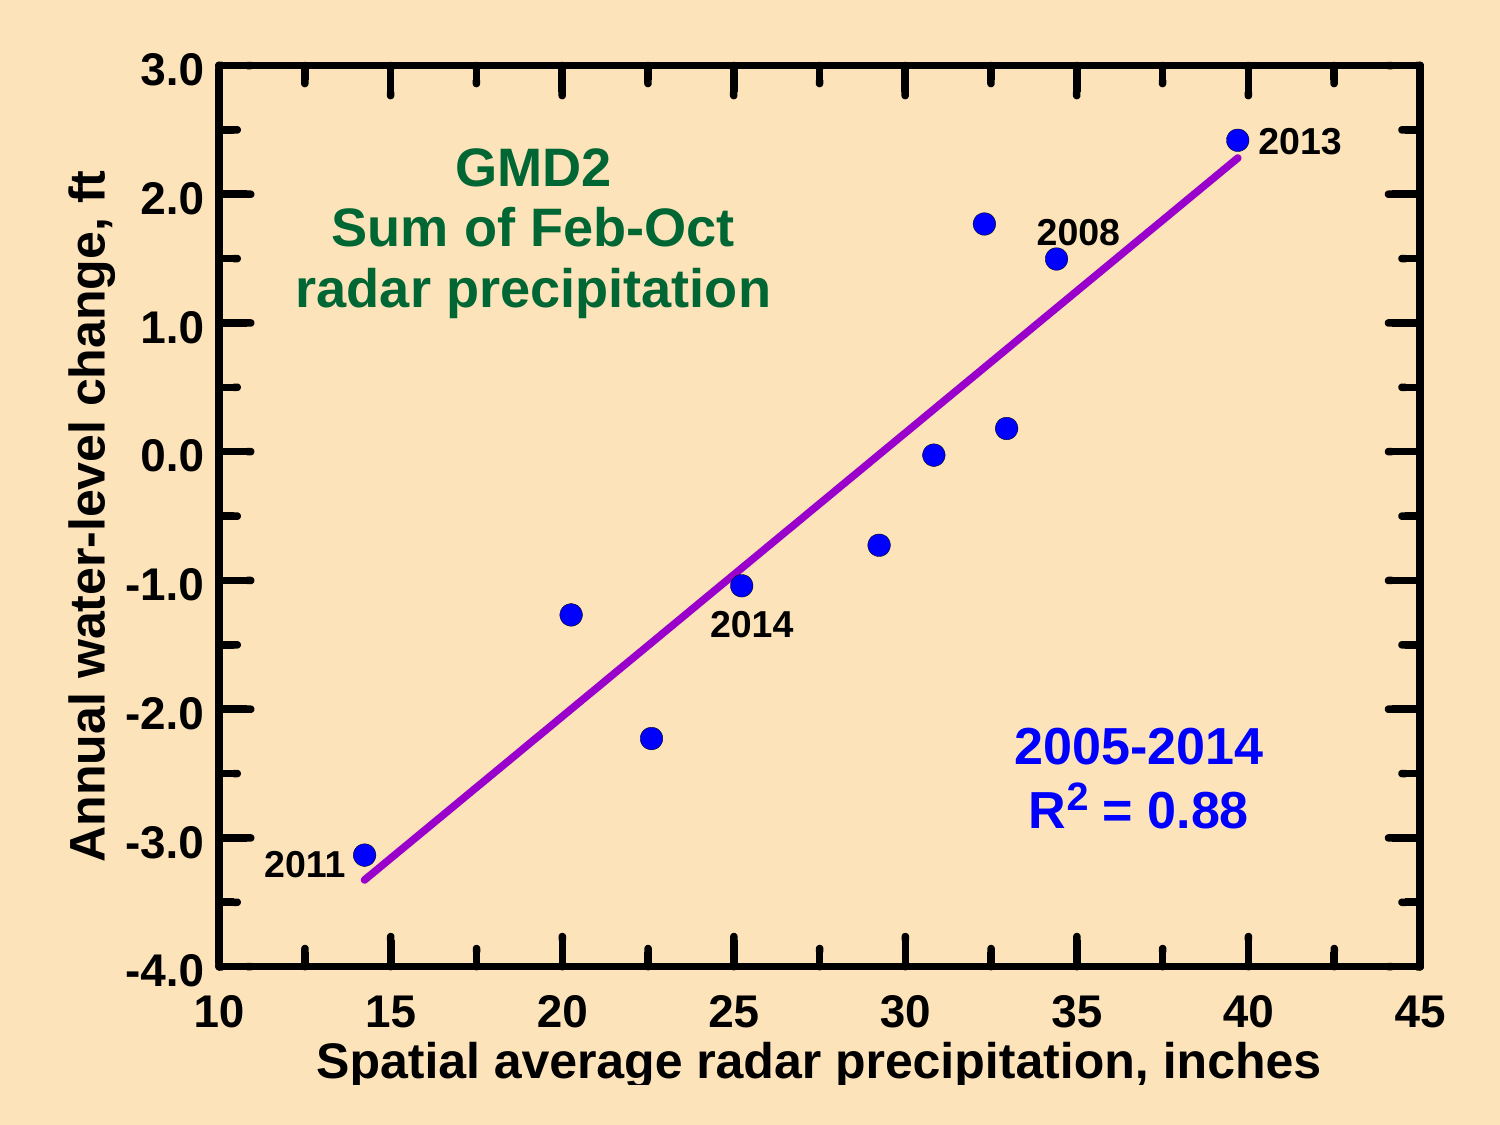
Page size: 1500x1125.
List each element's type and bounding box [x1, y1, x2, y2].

picture [54, 39, 1446, 1086]
